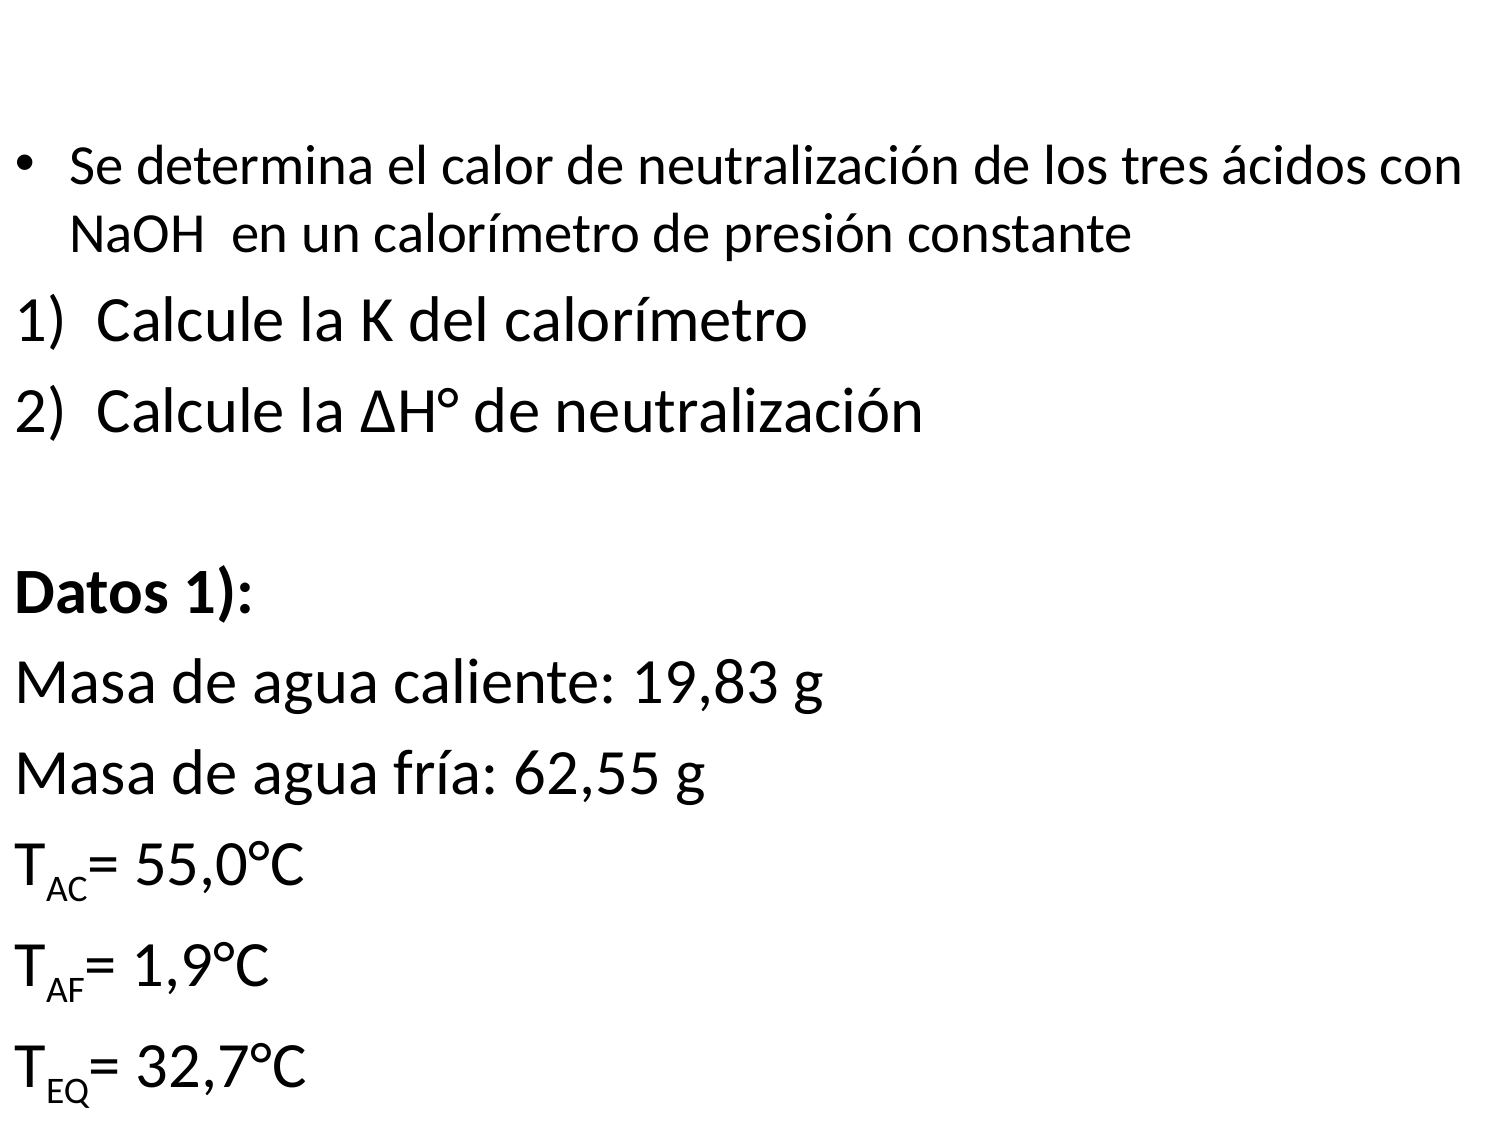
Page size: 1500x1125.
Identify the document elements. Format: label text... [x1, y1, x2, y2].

text_box Se determina el calor de neutralización de los tres ácidos con NaOH en un calorímetro de presión constante Calcule la K del calorímetro Calcule la ∆H° de neutralización Datos 1): Masa de agua caliente: 19,83 g Masa de agua fría: 62,55 g TAC= 55,0°C TAF= 1,9°C TEQ= 32,7°C [0, 120, 1483, 1125]
